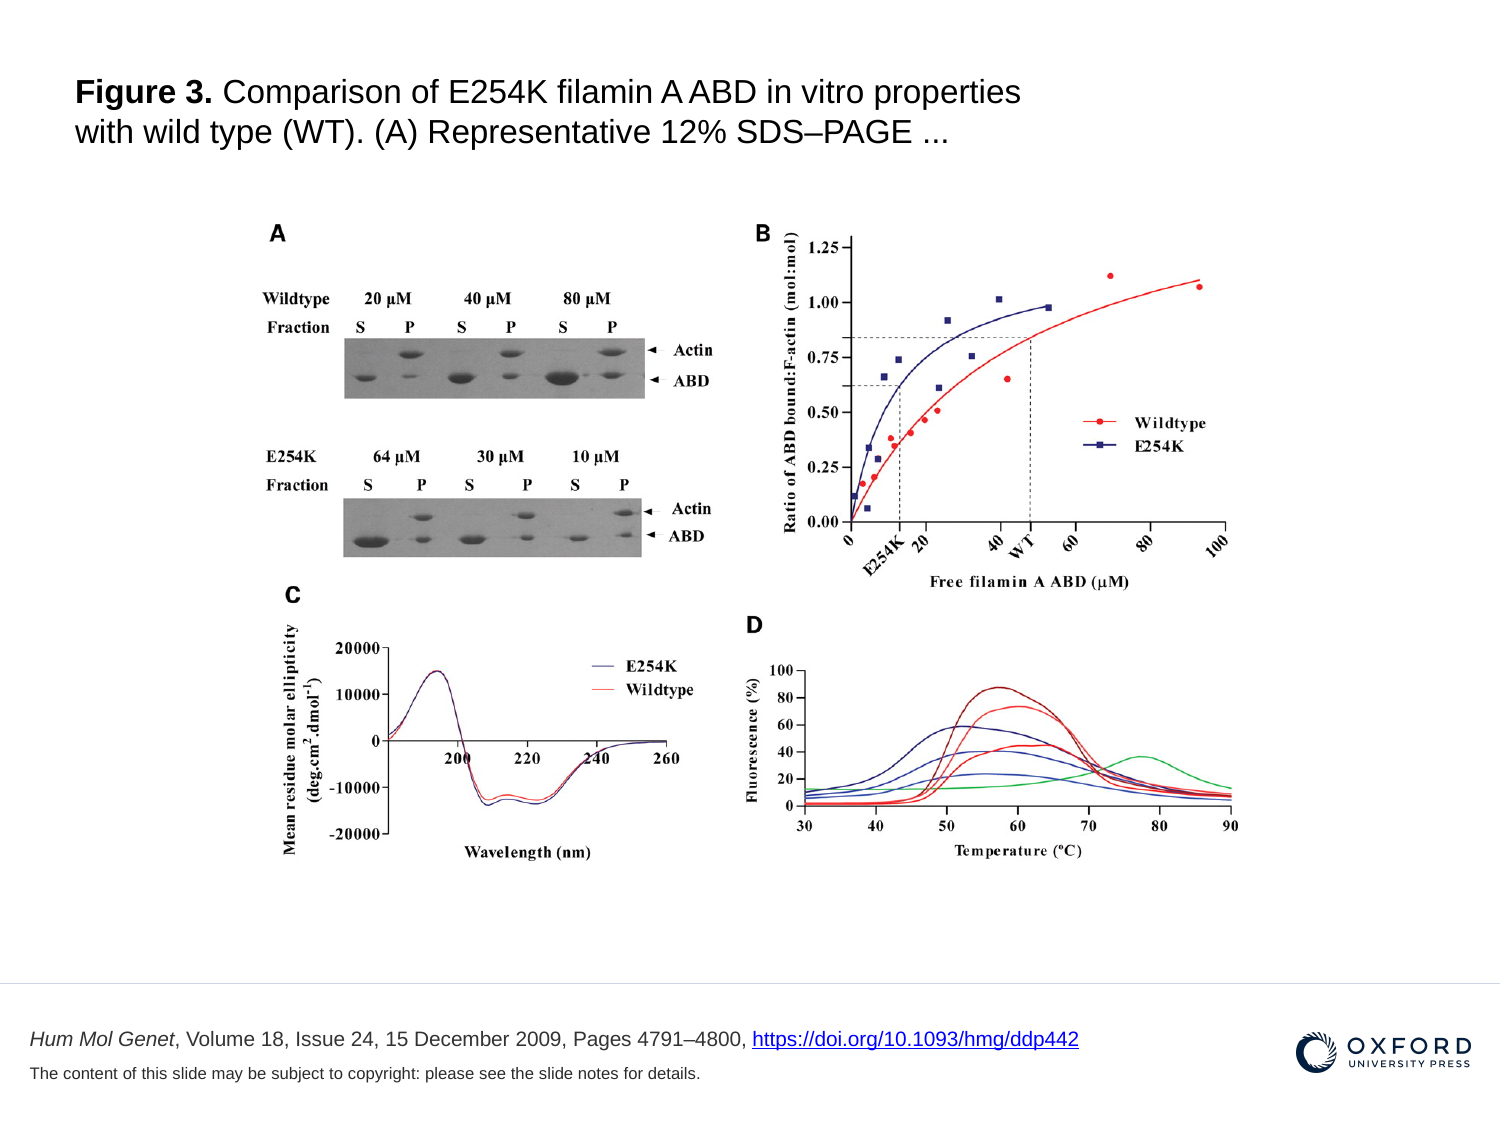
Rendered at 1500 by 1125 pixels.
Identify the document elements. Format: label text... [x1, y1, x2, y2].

title Figure 3. Comparison of E254K filamin A ABD in vitro properties with wild type (WT). (A) Representative 12% SDS–PAGE ... [75, 69, 1078, 171]
footer Hum Mol Genet, Volume 18, Issue 24, 15 December 2009, Pages 4791–4800, https://doi.org/10.1093/hmg/ddp442 The content of this slide may be subject to copyright: please see the slide notes for details. [0, 983, 1260, 1125]
picture [1296, 1032, 1471, 1073]
picture [262, 224, 1238, 861]
